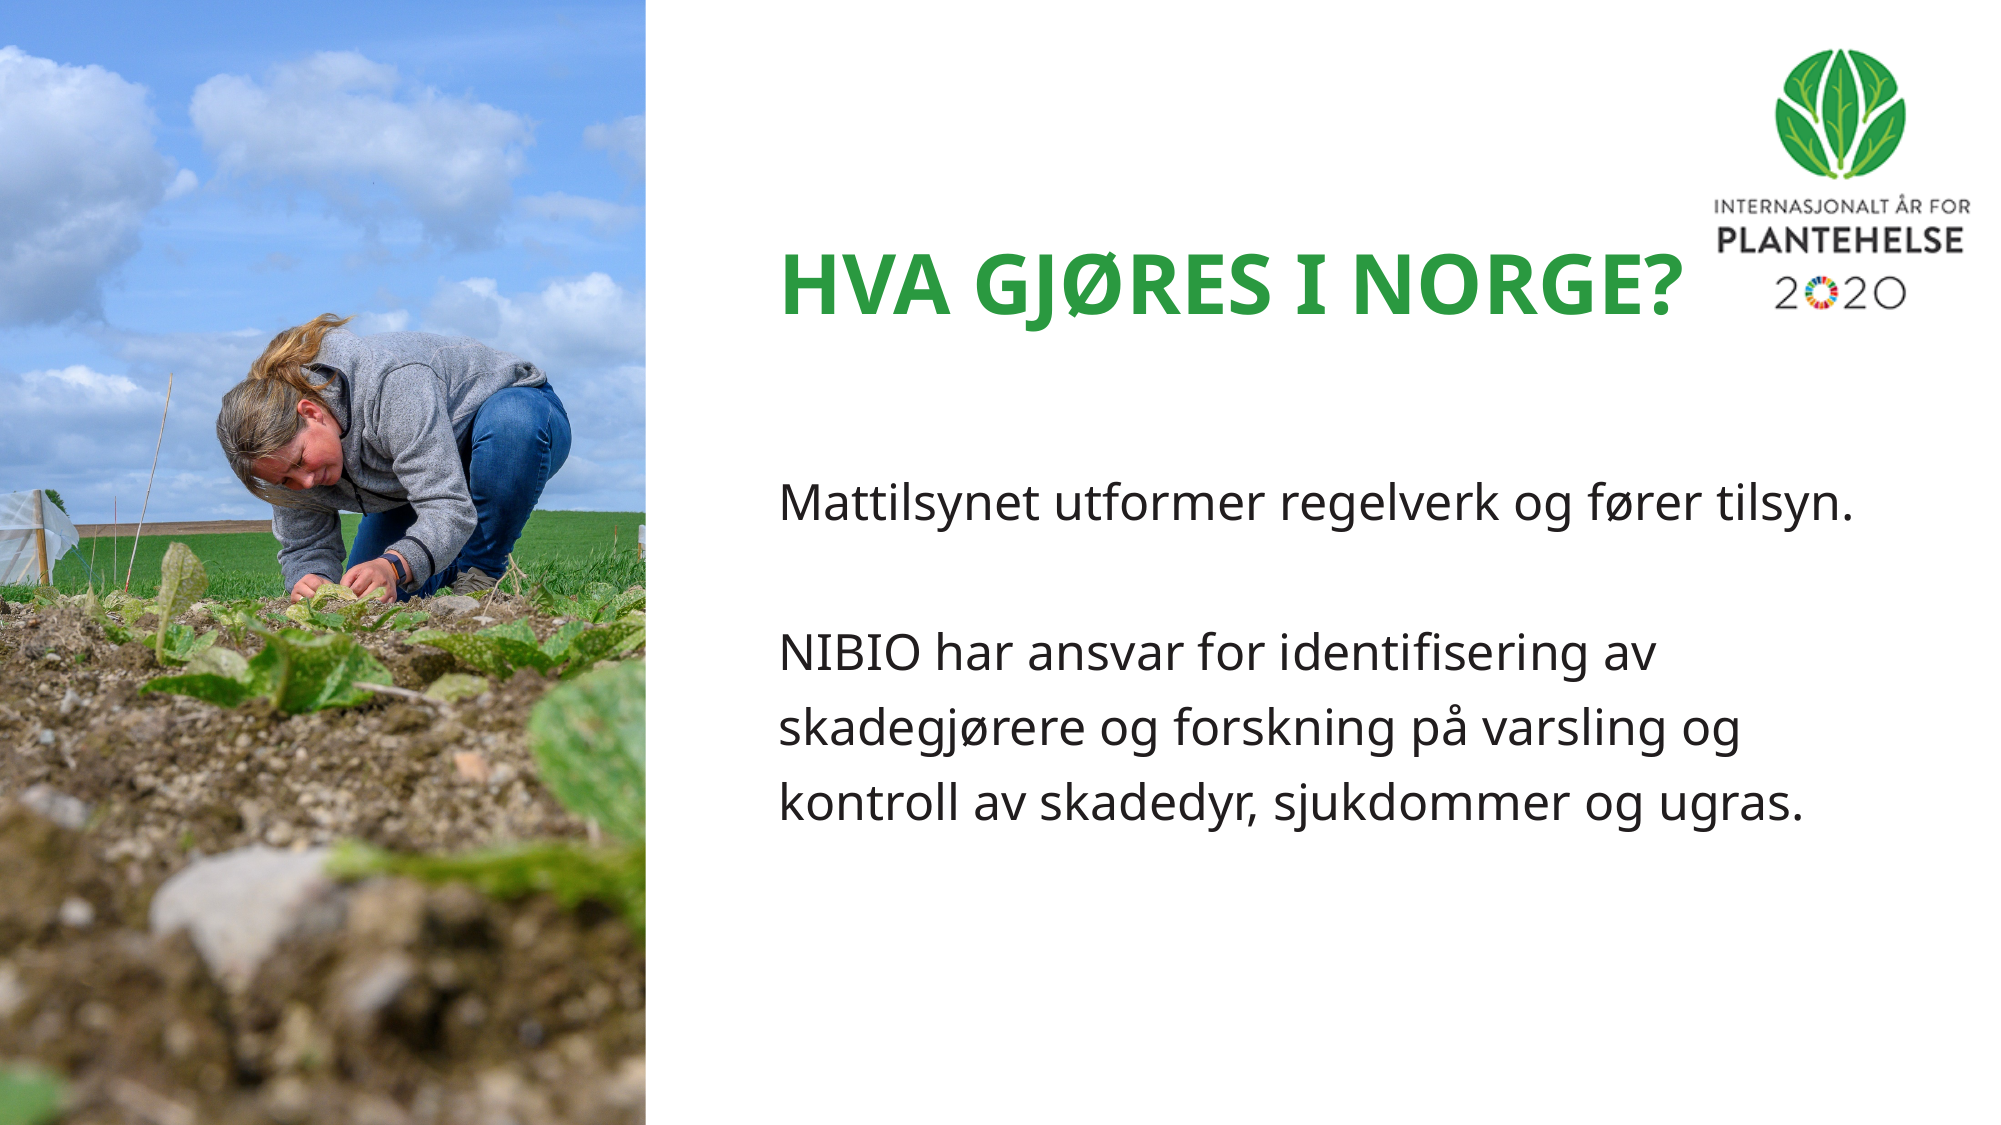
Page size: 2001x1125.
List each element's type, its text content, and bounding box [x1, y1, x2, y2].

picture [1687, 0, 2000, 354]
picture [0, 0, 646, 1125]
text_box HVA GJØRES I NORGE? Mattilsynet utformer regelverk og fører tilsyn. NIBIO har ansvar for identifisering av skadegjørere og forskning på varsling og kontroll av skadedyr, sjukdommer og ugras. [763, 223, 1878, 839]
